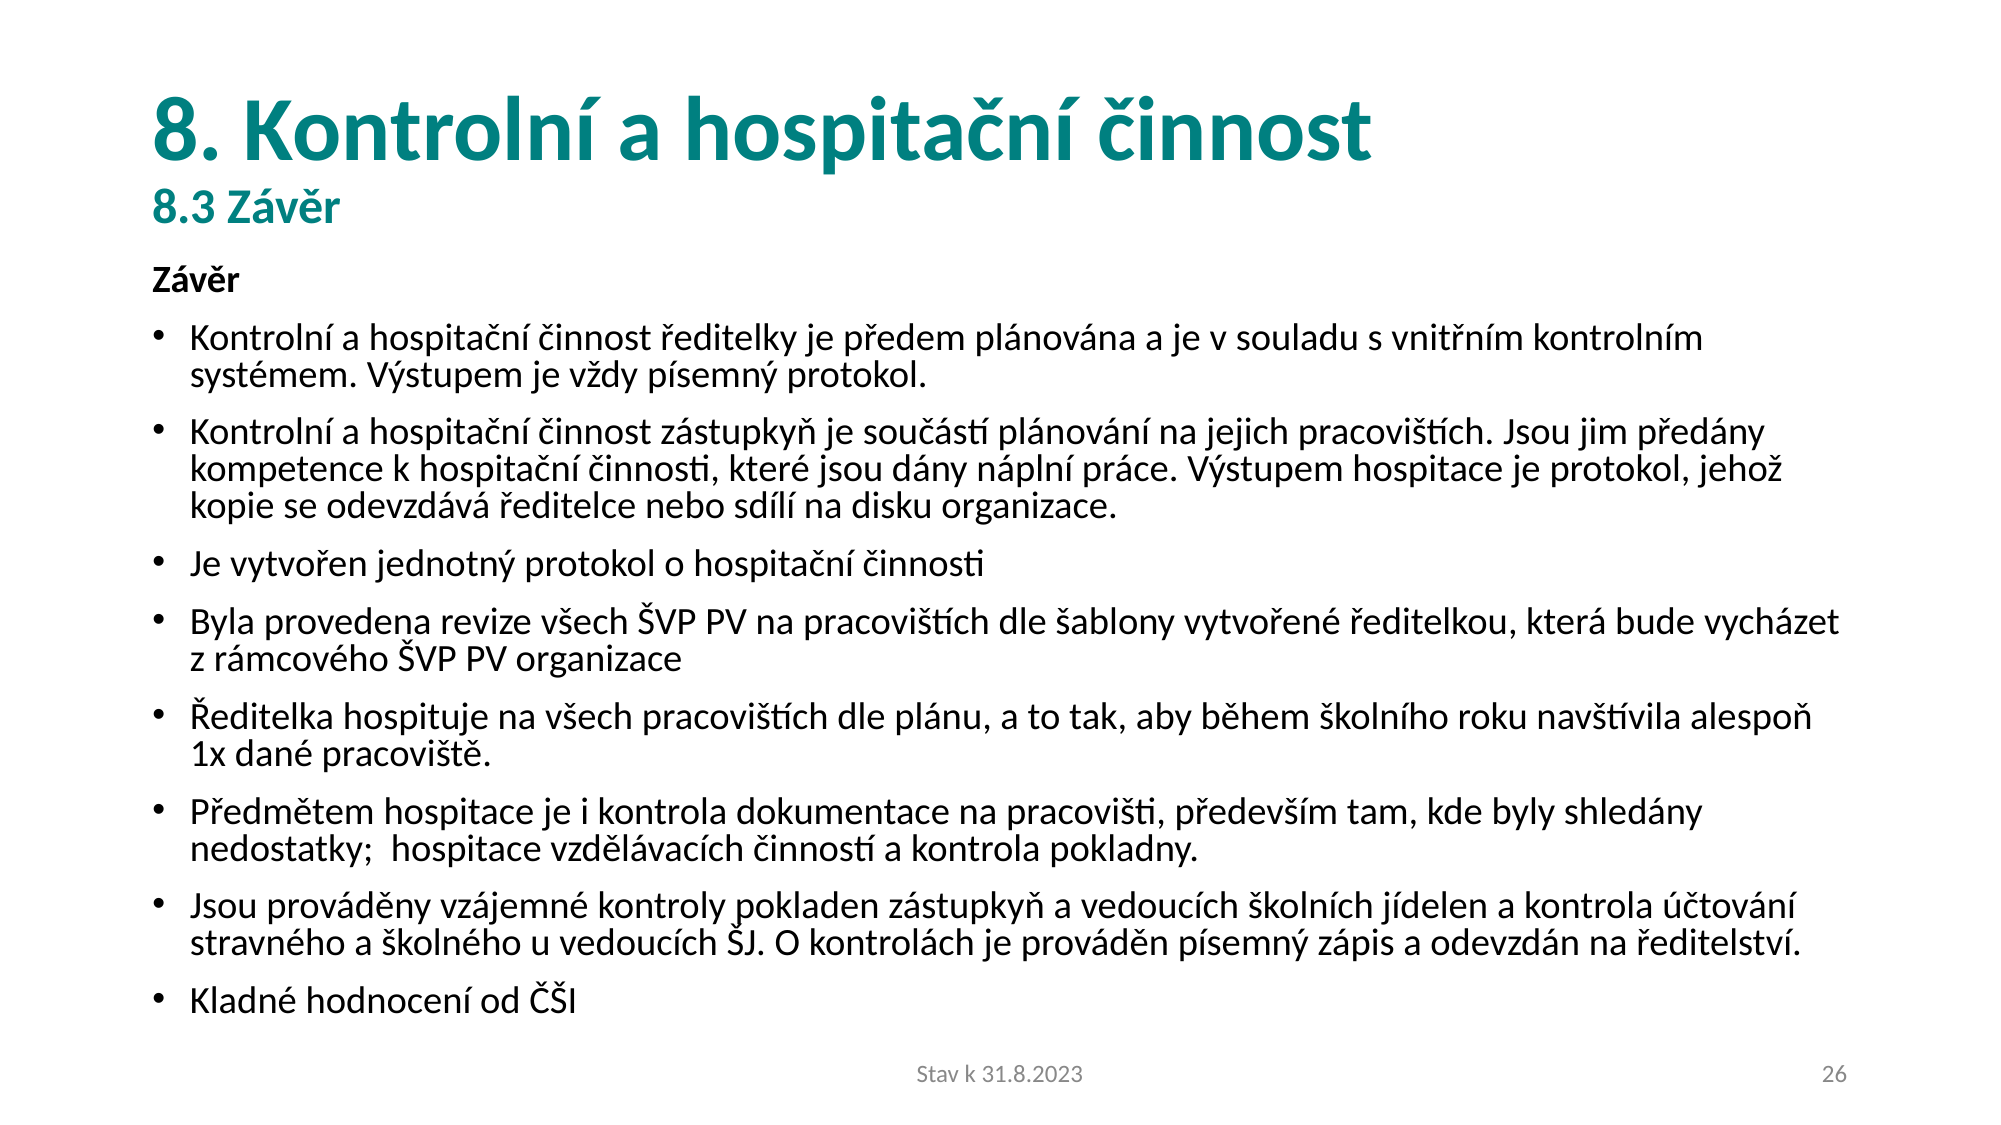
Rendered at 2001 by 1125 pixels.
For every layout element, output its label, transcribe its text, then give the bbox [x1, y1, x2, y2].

slide_number 26 [1412, 1042, 1863, 1103]
list Závěr Kontrolní a hospitační činnost ředitelky je předem plánována a je v souladu s vnitřním kontrolním systémem. Výstupem je vždy písemný protokol. Kontrolní a hospitační činnost zástupkyň je součástí plánování na jejich pracovištích. Jsou jim předány kompetence k hospitační činnosti, které jsou dány náplní práce. Výstupem hospitace je protokol, jehož kopie se odevzdává ředitelce nebo sdílí na disku organizace. Je vytvořen jednotný protokol o hospitační činnosti Byla provedena revize všech ŠVP PV na pracovištích dle šablony vytvořené ředitelkou, která bude vycházet z rámcového ŠVP PV organizace Ředitelka hospituje na všech pracovištích dle plánu, a to tak, aby během školního roku navštívila alespoň 1x dané pracoviště. Předmětem hospitace je i kontrola dokumentace na pracovišti, především tam, kde byly shledány nedostatky; hospitace vzdělávacích činností a kontrola pokladny. Jsou prováděny vzájemné kontroly pokladen zástupkyň a vedoucích školních jídelen a kontrola účtování stravného a školného u vedoucích ŠJ. O kontrolách je prováděn písemný zápis a odevzdán na ředitelství. Kladné hodnocení od ČŠI [137, 255, 1863, 1014]
footer Stav k 31.8.2023 [662, 1042, 1338, 1103]
title 8. Kontrolní a hospitační činnost 8.3 Závěr [137, 59, 1863, 255]
